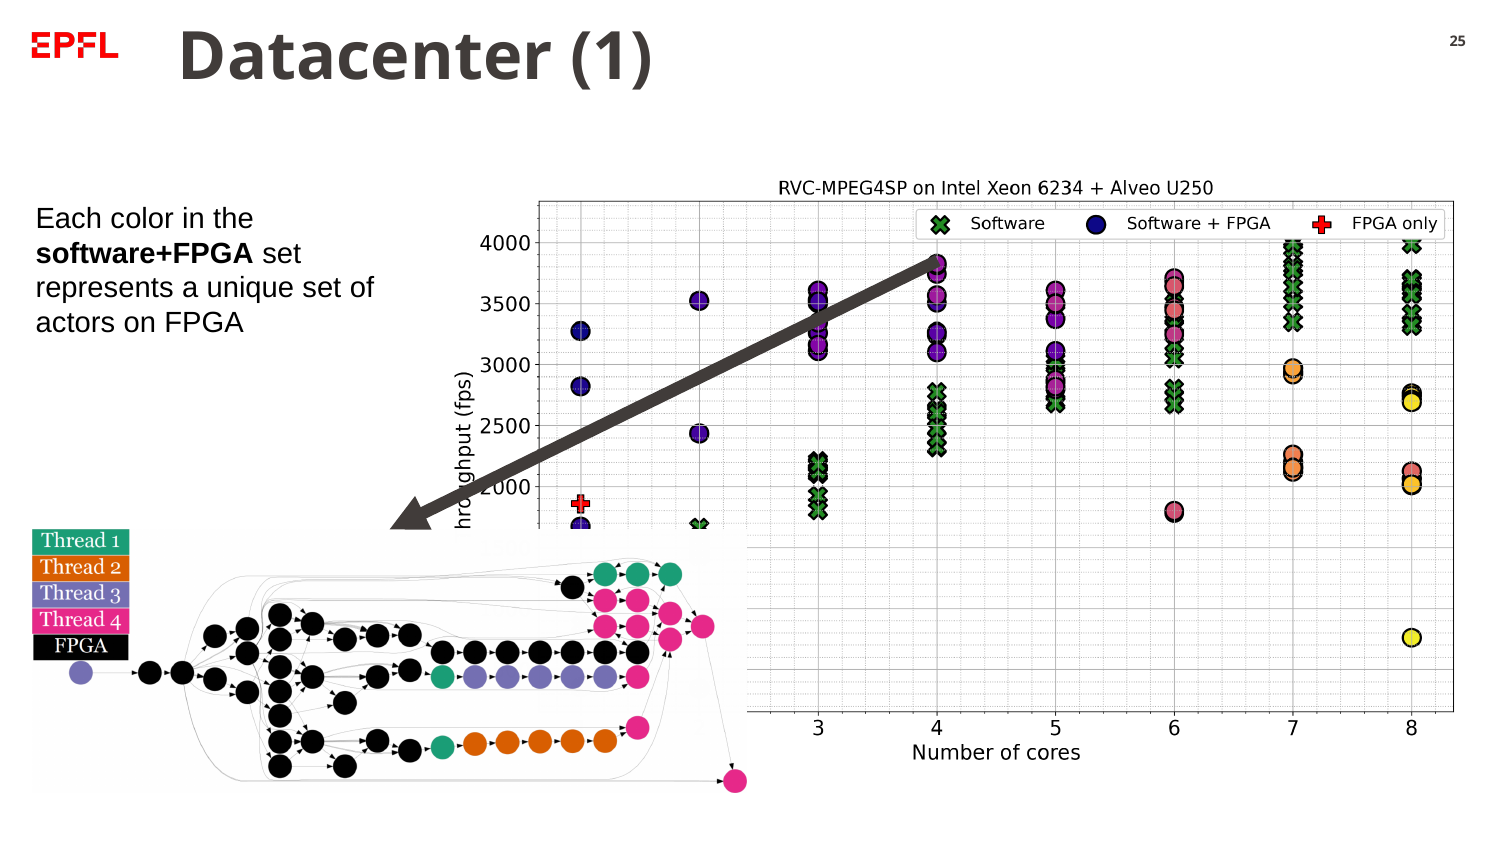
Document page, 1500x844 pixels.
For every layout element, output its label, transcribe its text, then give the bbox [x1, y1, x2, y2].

text_box Each color in the software+FPGA set represents a unique set of actors on FPGA [20, 183, 409, 354]
picture [21, 21, 129, 69]
slide_number ‹#› [1415, 32, 1500, 59]
picture [32, 158, 1476, 793]
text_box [389, 260, 939, 530]
title Datacenter (1) [148, 21, 1445, 135]
